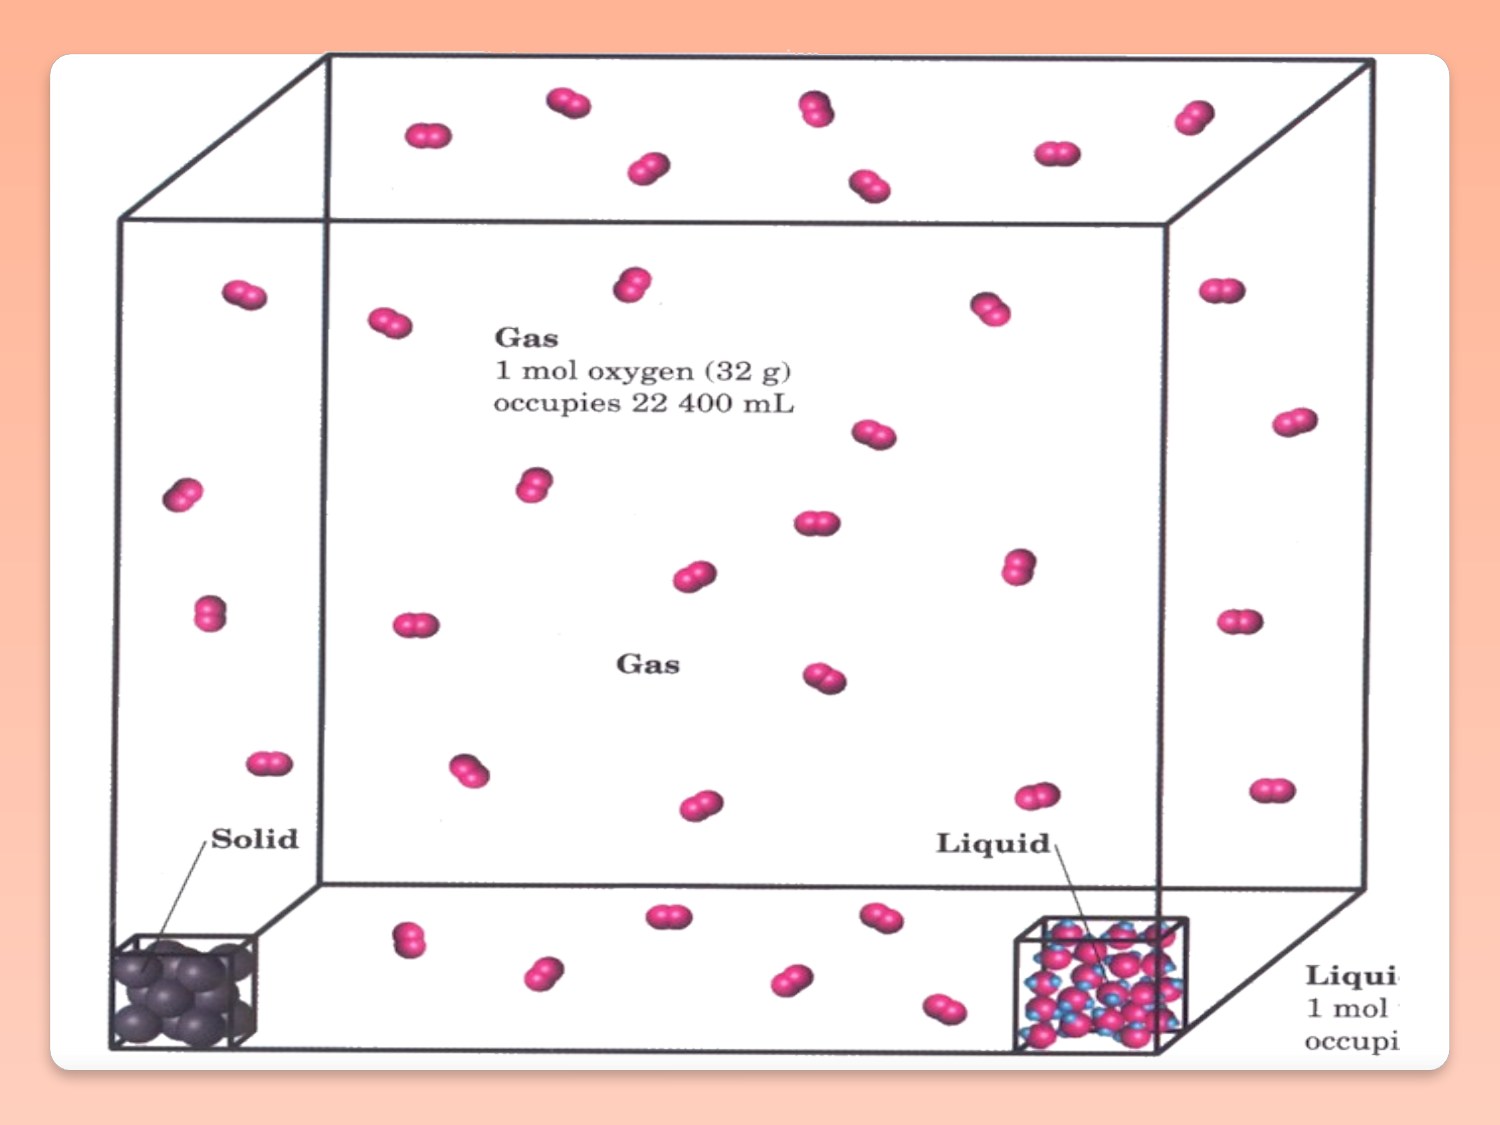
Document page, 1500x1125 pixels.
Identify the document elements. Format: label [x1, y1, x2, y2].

picture [87, 37, 1401, 1083]
